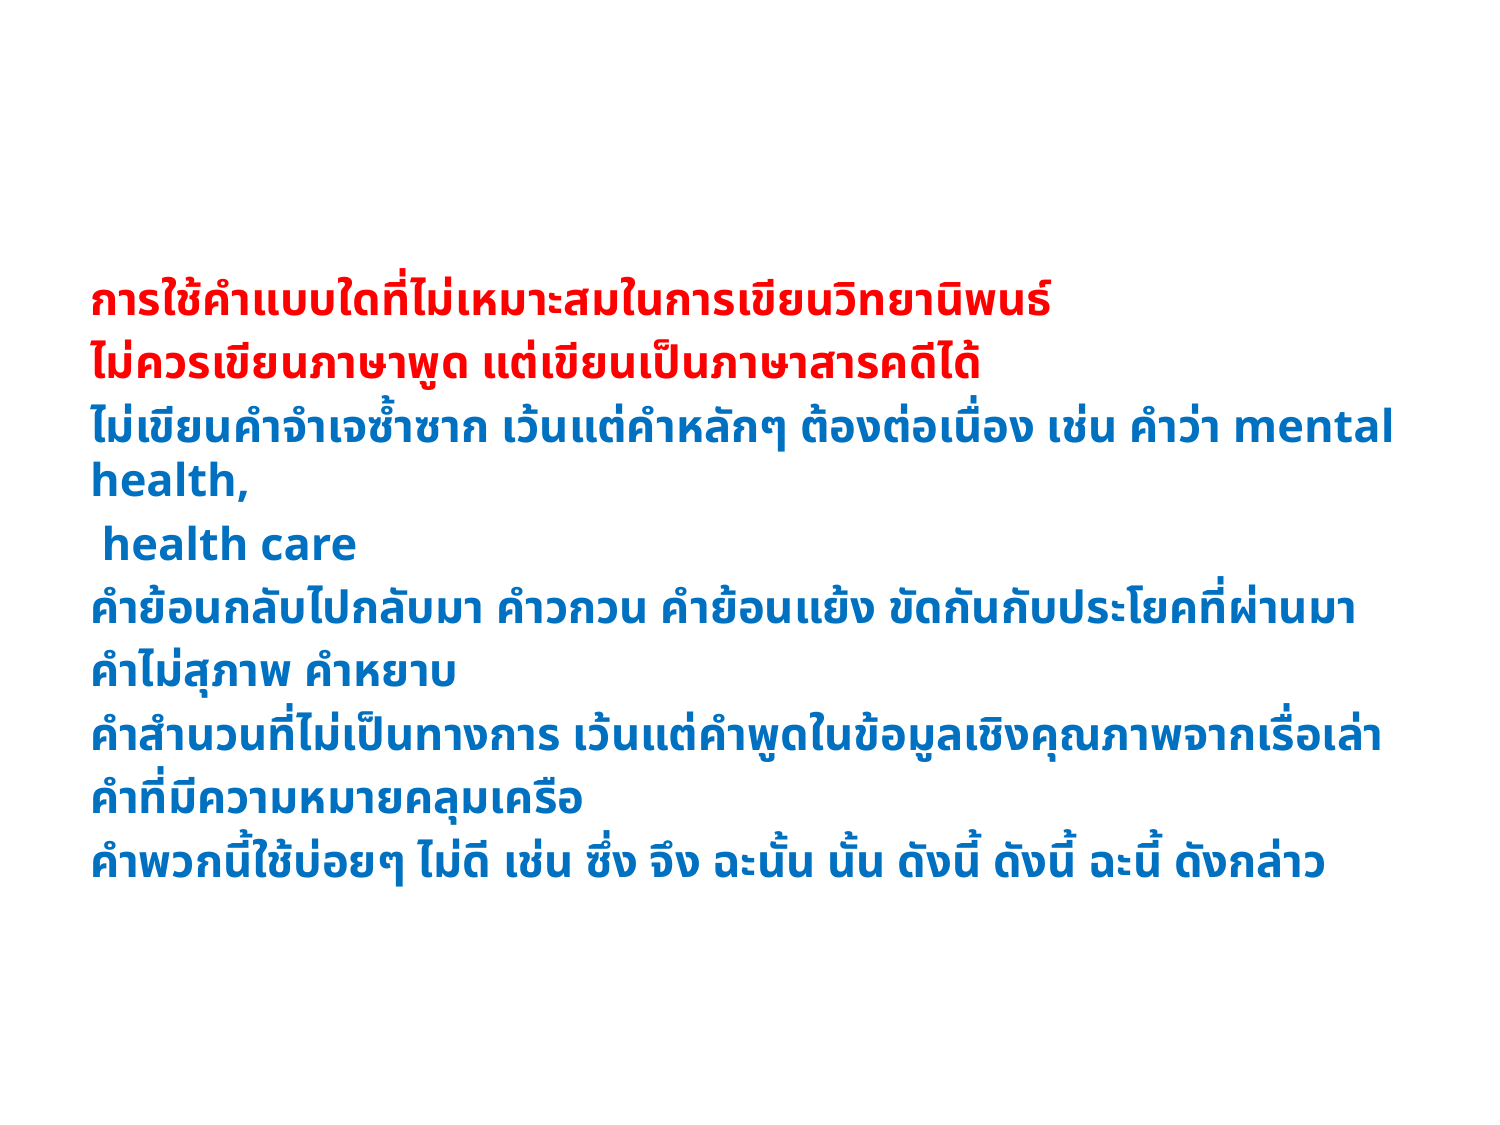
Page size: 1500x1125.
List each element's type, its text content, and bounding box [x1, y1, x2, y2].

list การใช้คำแบบใดที่ไม่เหมาะสมในการเขียนวิทยานิพนธ์ ไม่ควรเขียนภาษาพูด แต่เขียนเป็นภาษาสารคดีได้ ไม่เขียนคำจำเจซ้ำซาก เว้นแต่คำหลักๆ ต้องต่อเนื่อง เช่น คำว่า mental health, health care คำย้อนกลับไปกลับมา คำวกวน คำย้อนแย้ง ขัดกันกับประโยคที่ผ่านมา คำไม่สุภาพ คำหยาบ คำสำนวนที่ไม่เป็นทางการ เว้นแต่คำพูดในข้อมูลเชิงคุณภาพจากเรื่อเล่า คำที่มีความหมายคลุมเครือ คำพวกนี้ใช้บ่อยๆ ไม่ดี เช่น ซึ่ง จึง ฉะนั้น นั้น ดังนี้ ดังนี้ ฉะนี้ ดังกล่าว [75, 262, 1425, 1005]
